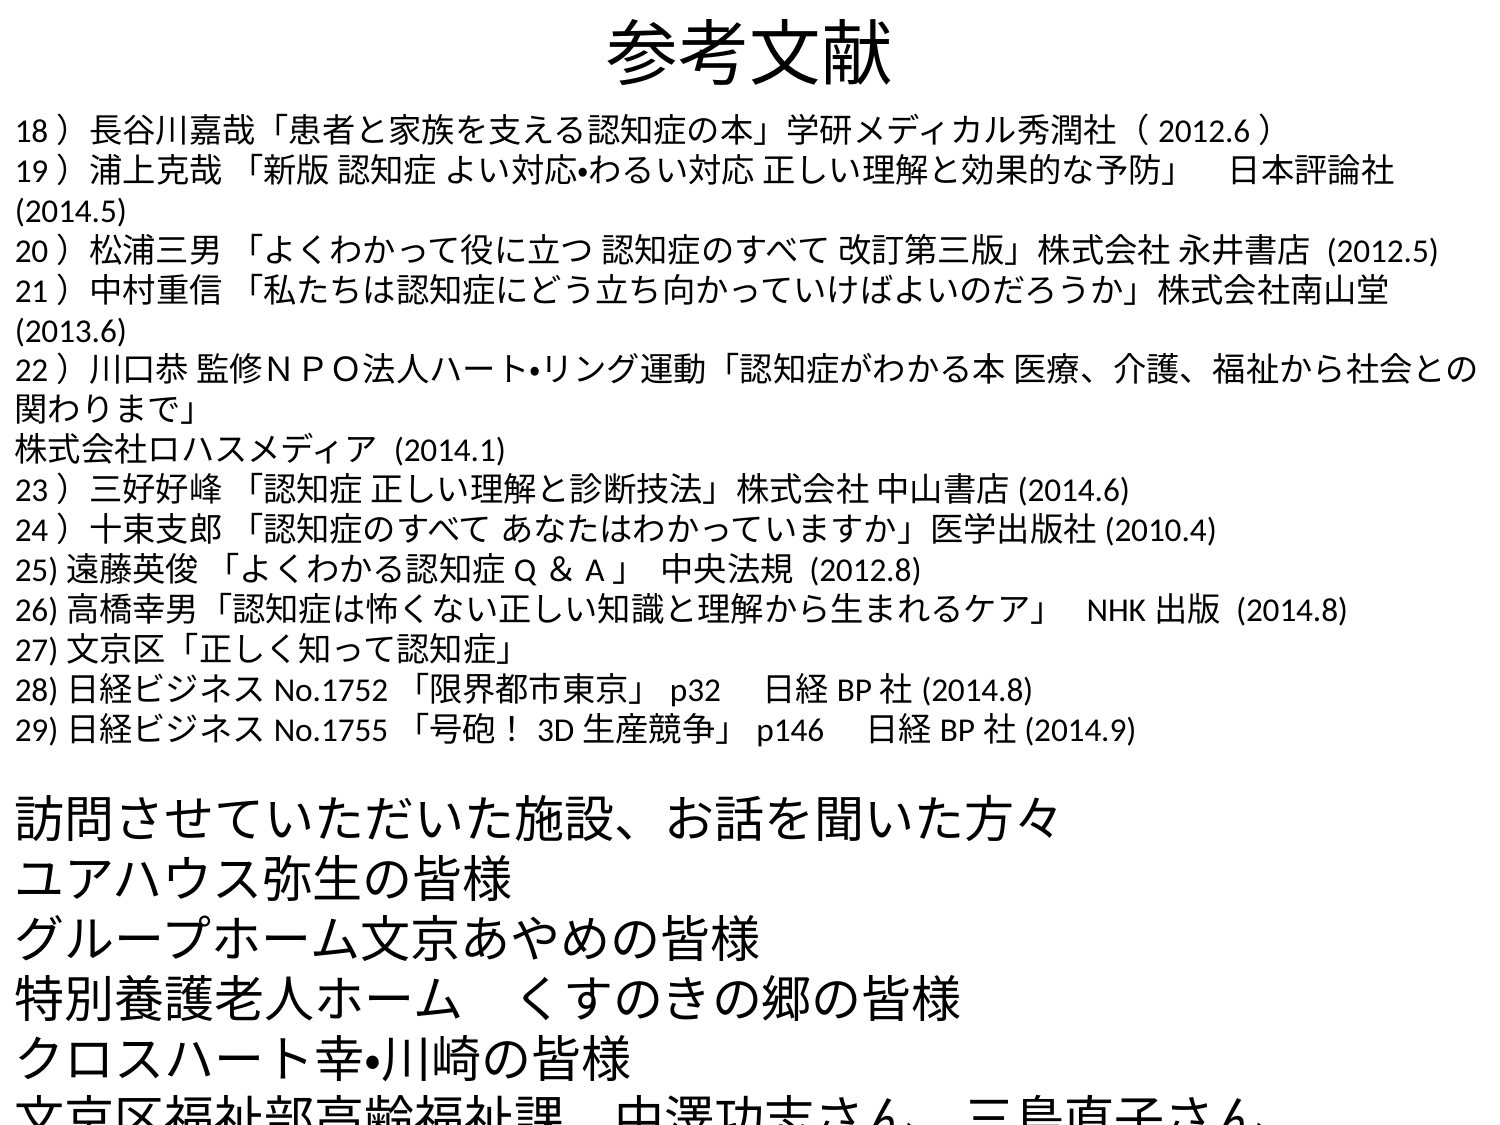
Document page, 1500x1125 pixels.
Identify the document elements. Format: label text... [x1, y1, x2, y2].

title 参考文献 [75, 0, 1425, 101]
text_box 18）長谷川嘉哉「患者と家族を支える認知症の本」学研メディカル秀潤社（2012.6） 19）浦上克哉 「新版 認知症 よい対応・わるい対応 正しい理解と効果的な予防」 日本評論社 (2014.5) 20）松浦三男 「よくわかって役に立つ 認知症のすべて 改訂第三版」株式会社 永井書店 (2012.5) 21）中村重信 「私たちは認知症にどう立ち向かっていけばよいのだろうか」株式会社南山堂 (2013.6) 22）川口恭 監修ＮＰＯ法人ハート・リング運動「認知症がわかる本 医療、介護、福祉から社会との関わりまで」 株式会社ロハスメディア (2014.1) 23）三好好峰 「認知症 正しい理解と診断技法」株式会社 中山書店(2014.6) 24）十束支郎 「認知症のすべて あなたはわかっていますか」医学出版社(2010.4) 25)遠藤英俊 「よくわかる認知症Q＆A」 中央法規 (2012.8) 26)高橋幸男「認知症は怖くない正しい知識と理解から生まれるケア」 NHK出版 (2014.8) 27)文京区「正しく知って認知症」 28)日経ビジネスNo.1752「限界都市東京」p32 日経BP社(2014.8) 29)日経ビジネスNo.1755「号砲！3D生産競争」p146 日経BP社(2014.9) 訪問させていただいた施設、お話を聞いた方々 ユアハウス弥生の皆様 グループホーム文京あやめの皆様 特別養護老人ホーム くすのきの郷の皆様 クロスハート幸・川崎の皆様 文京区福祉部高齢福祉課 中澤功志さん 三島直子さん [0, 101, 1500, 1125]
